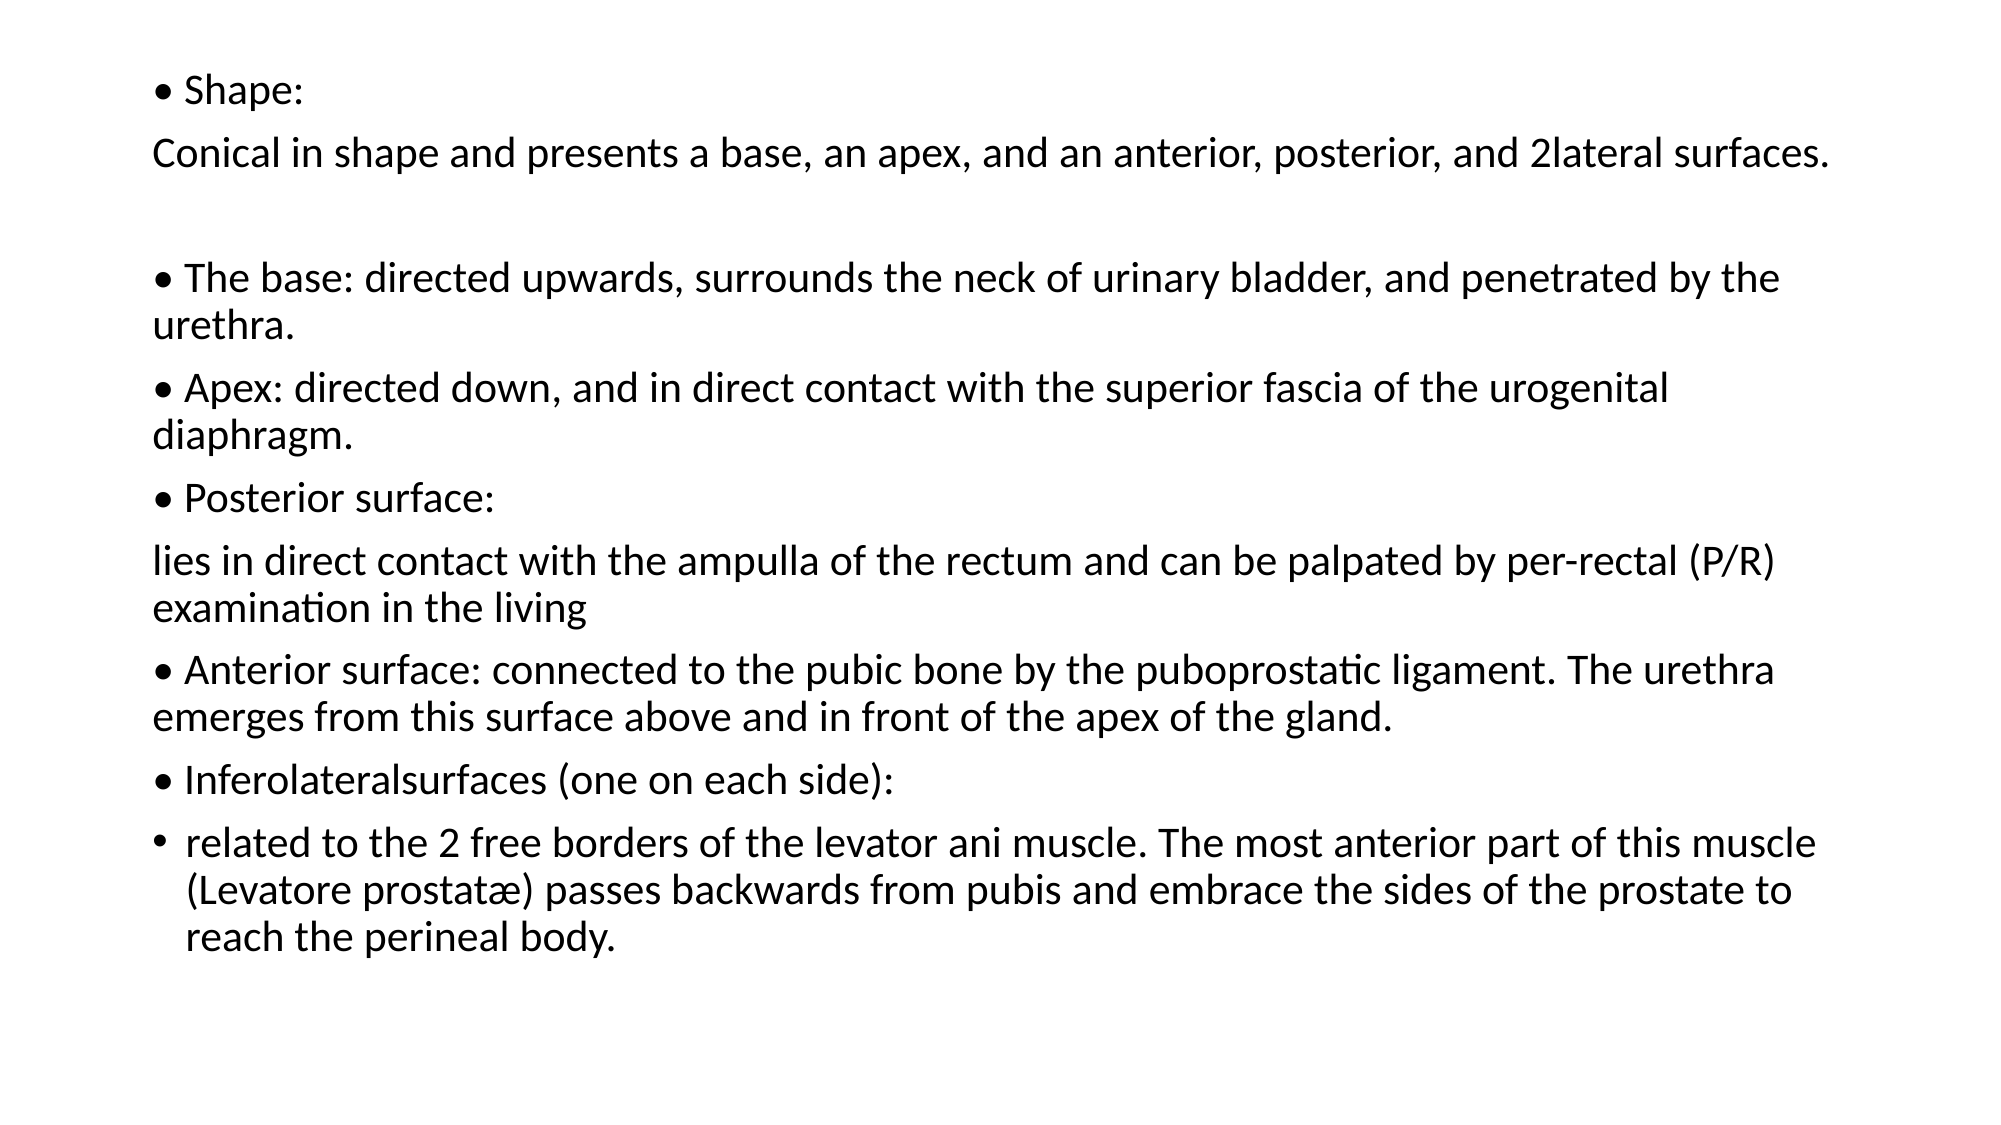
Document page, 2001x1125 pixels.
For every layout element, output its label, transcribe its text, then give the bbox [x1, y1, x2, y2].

list • Shape: Conical in shape and presents a base, an apex, and an anterior, posterior, and 2lateral surfaces. • The base: directed upwards, surrounds the neck of urinary bladder, and penetrated by the urethra. • Apex: directed down, and in direct contact with the superior fascia of the urogenital diaphragm. • Posterior surface: lies in direct contact with the ampulla of the rectum and can be palpated by per-rectal (P/R) examination in the living • Anterior surface: connected to the pubic bone by the puboprostatic ligament. The urethra emerges from this surface above and in front of the apex of the gland. • Inferolateralsurfaces (one on each side): related to the 2 free borders of the levator ani muscle. The most anterior part of this muscle (Levatore prostatæ) passes backwards from pubis and embrace the sides of the prostate to reach the perineal body. [137, 59, 1863, 1014]
